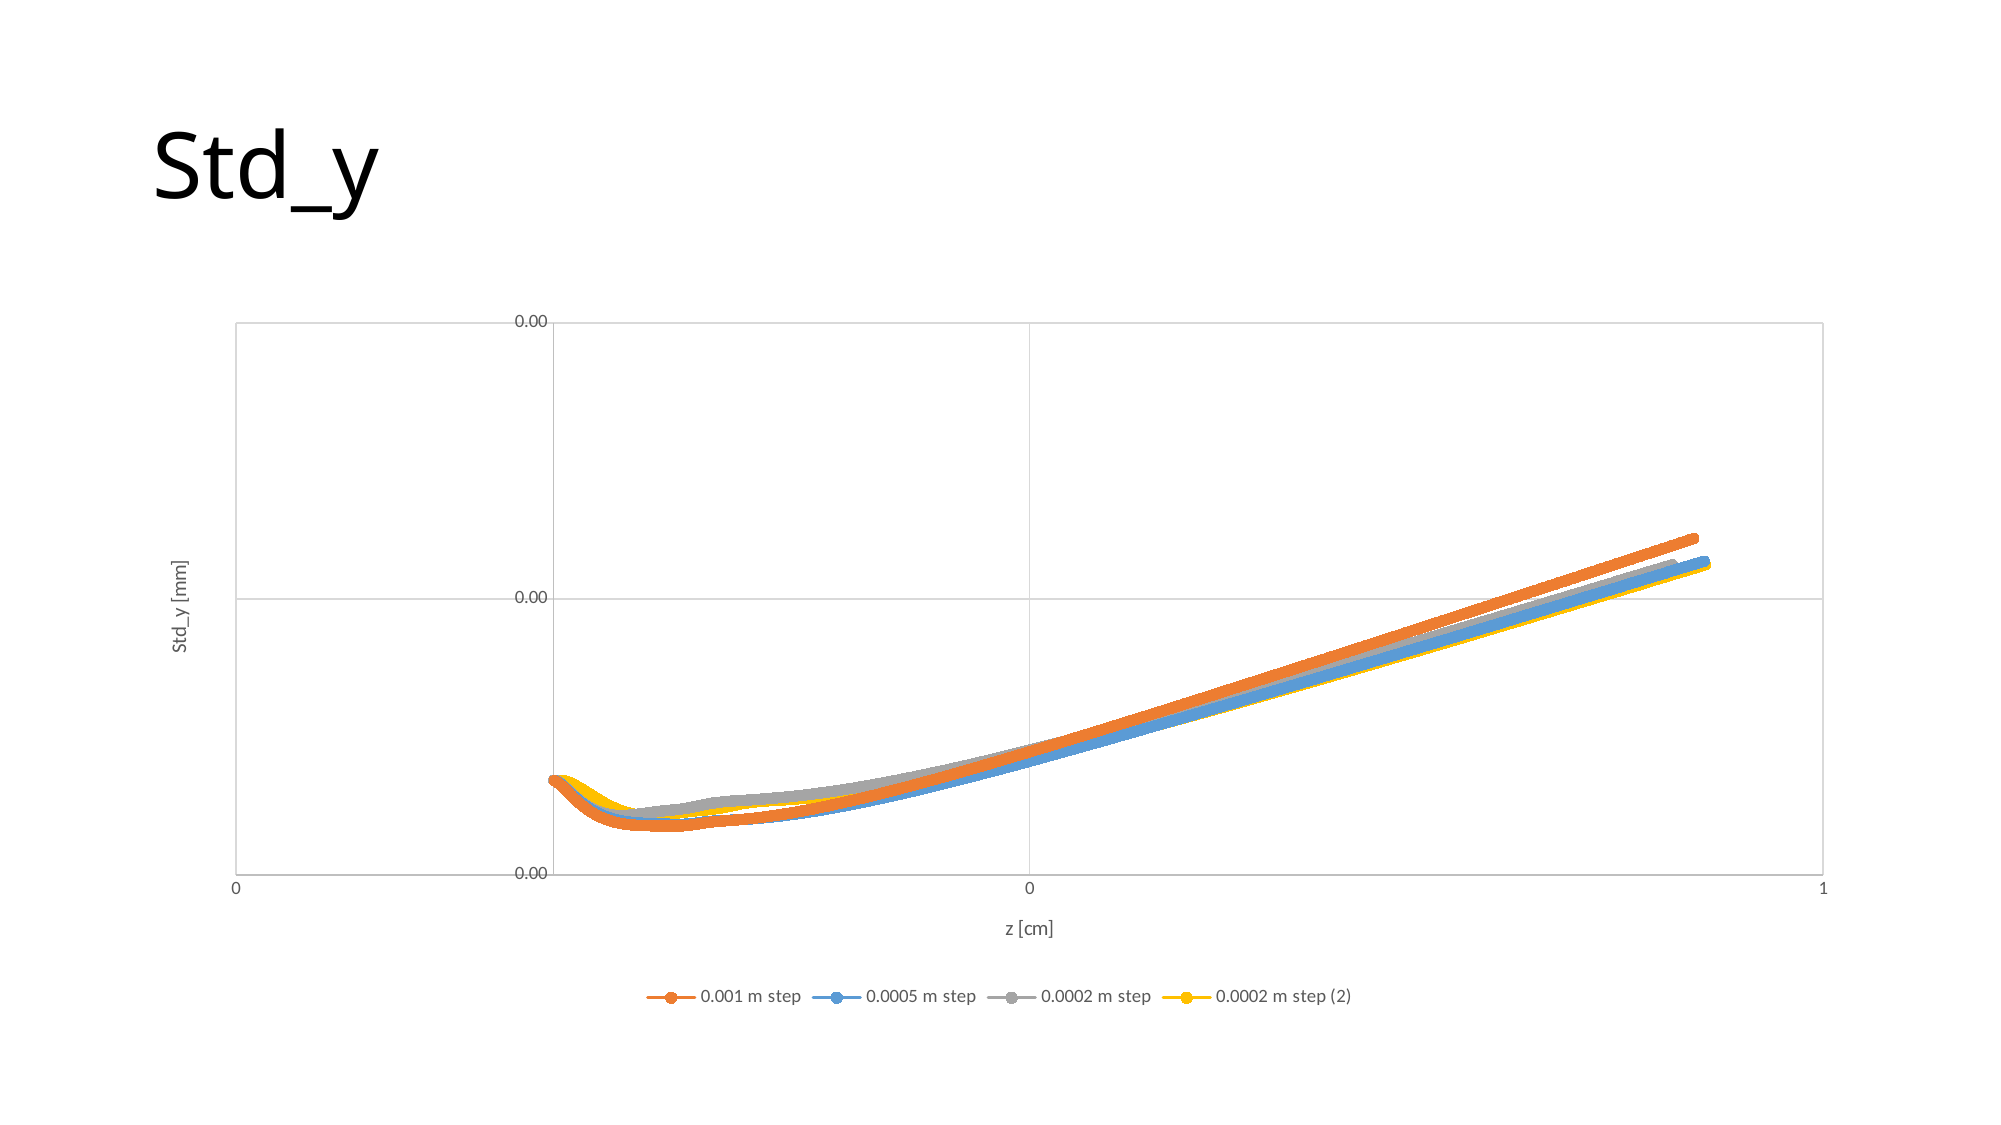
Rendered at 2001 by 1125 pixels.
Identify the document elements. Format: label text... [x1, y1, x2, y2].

chart [137, 299, 1863, 1014]
title Std_y [137, 59, 1863, 278]
